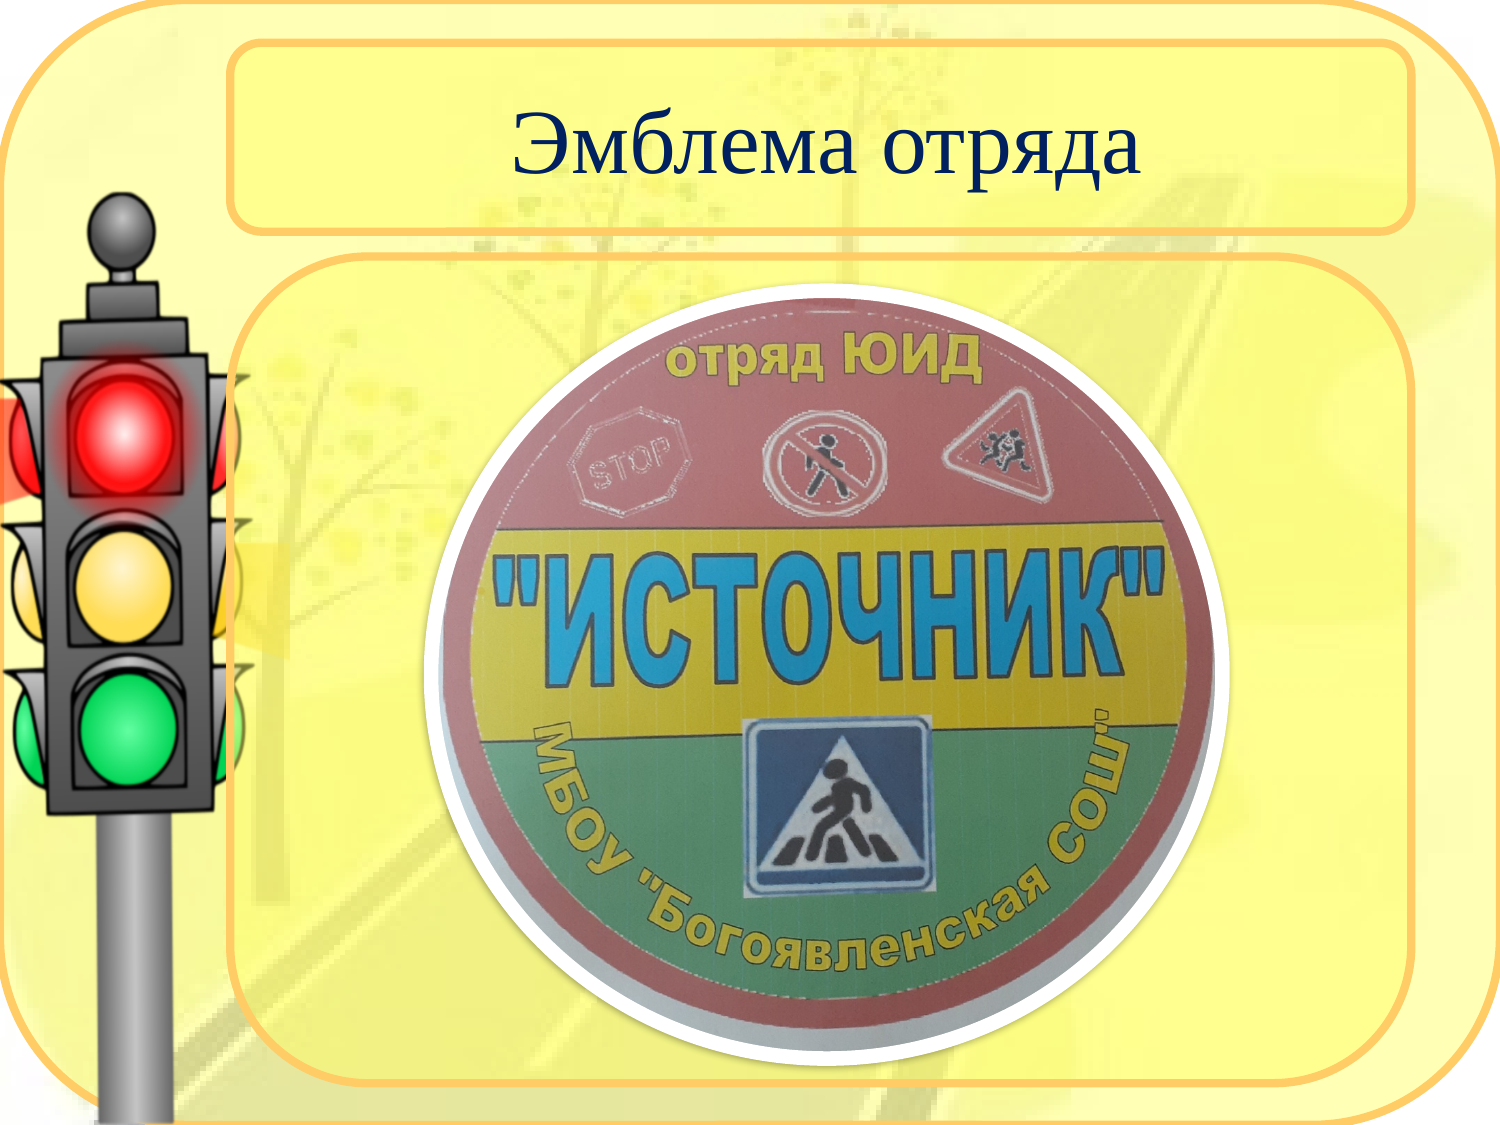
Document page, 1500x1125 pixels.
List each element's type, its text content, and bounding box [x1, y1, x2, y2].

title Эмблема отряда [242, 42, 1412, 232]
picture [0, 190, 290, 1125]
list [430, 290, 1223, 1059]
